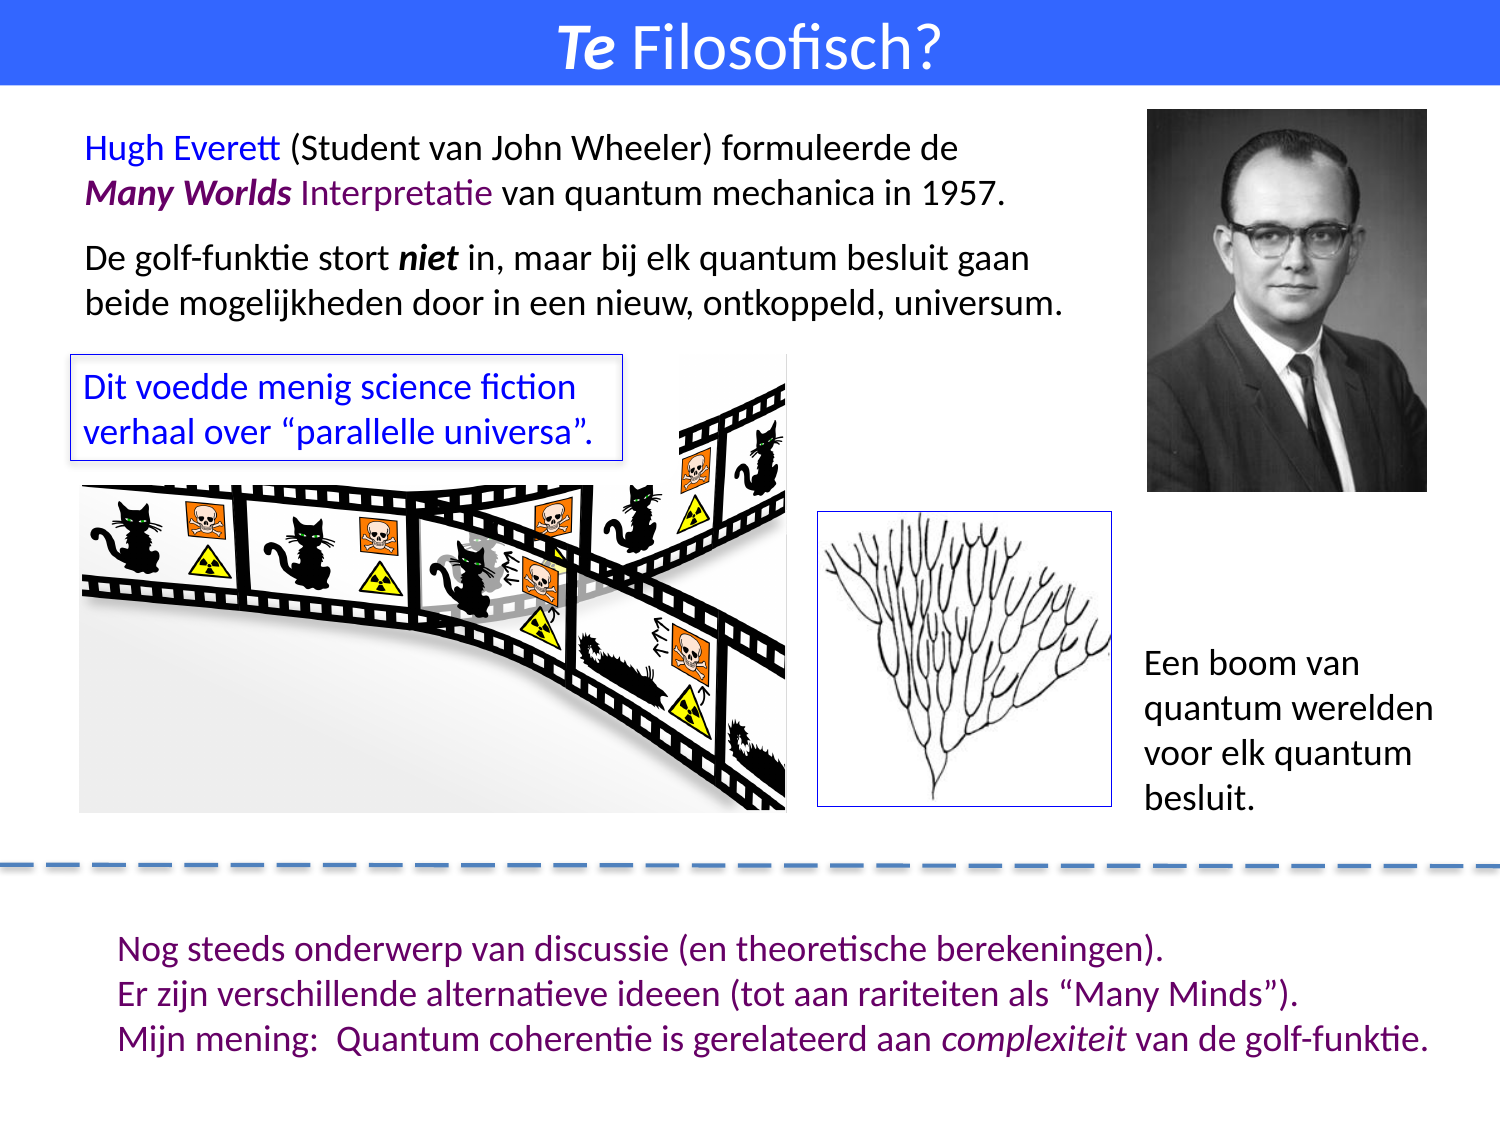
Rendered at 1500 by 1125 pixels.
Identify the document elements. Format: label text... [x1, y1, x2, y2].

text_box Hugh Everett (Student van John Wheeler) formuleerde de Many Worlds Interpretatie van quantum mechanica in 1957. [69, 115, 1053, 220]
text_box Nog steeds onderwerp van discussie (en theoretische berekeningen). Er zijn verschillende alternatieve ideeen (tot aan rariteiten als “Many Minds”). Mijn mening: Quantum coherentie is gerelateerd aan complexiteit van de golf-funktie. [102, 917, 1445, 1067]
picture [817, 511, 1112, 807]
picture [79, 354, 788, 813]
title Te Filosofisch? [0, 0, 1500, 86]
picture [1147, 109, 1427, 492]
text_box [70, 354, 77, 461]
text_box De golf-funktie stort niet in, maar bij elk quantum besluit gaan beide mogelijkheden door in een nieuw, ontkoppeld, universum. [69, 225, 1111, 330]
text_box Een boom van quantum werelden voor elk quantum besluit. [1129, 630, 1482, 826]
